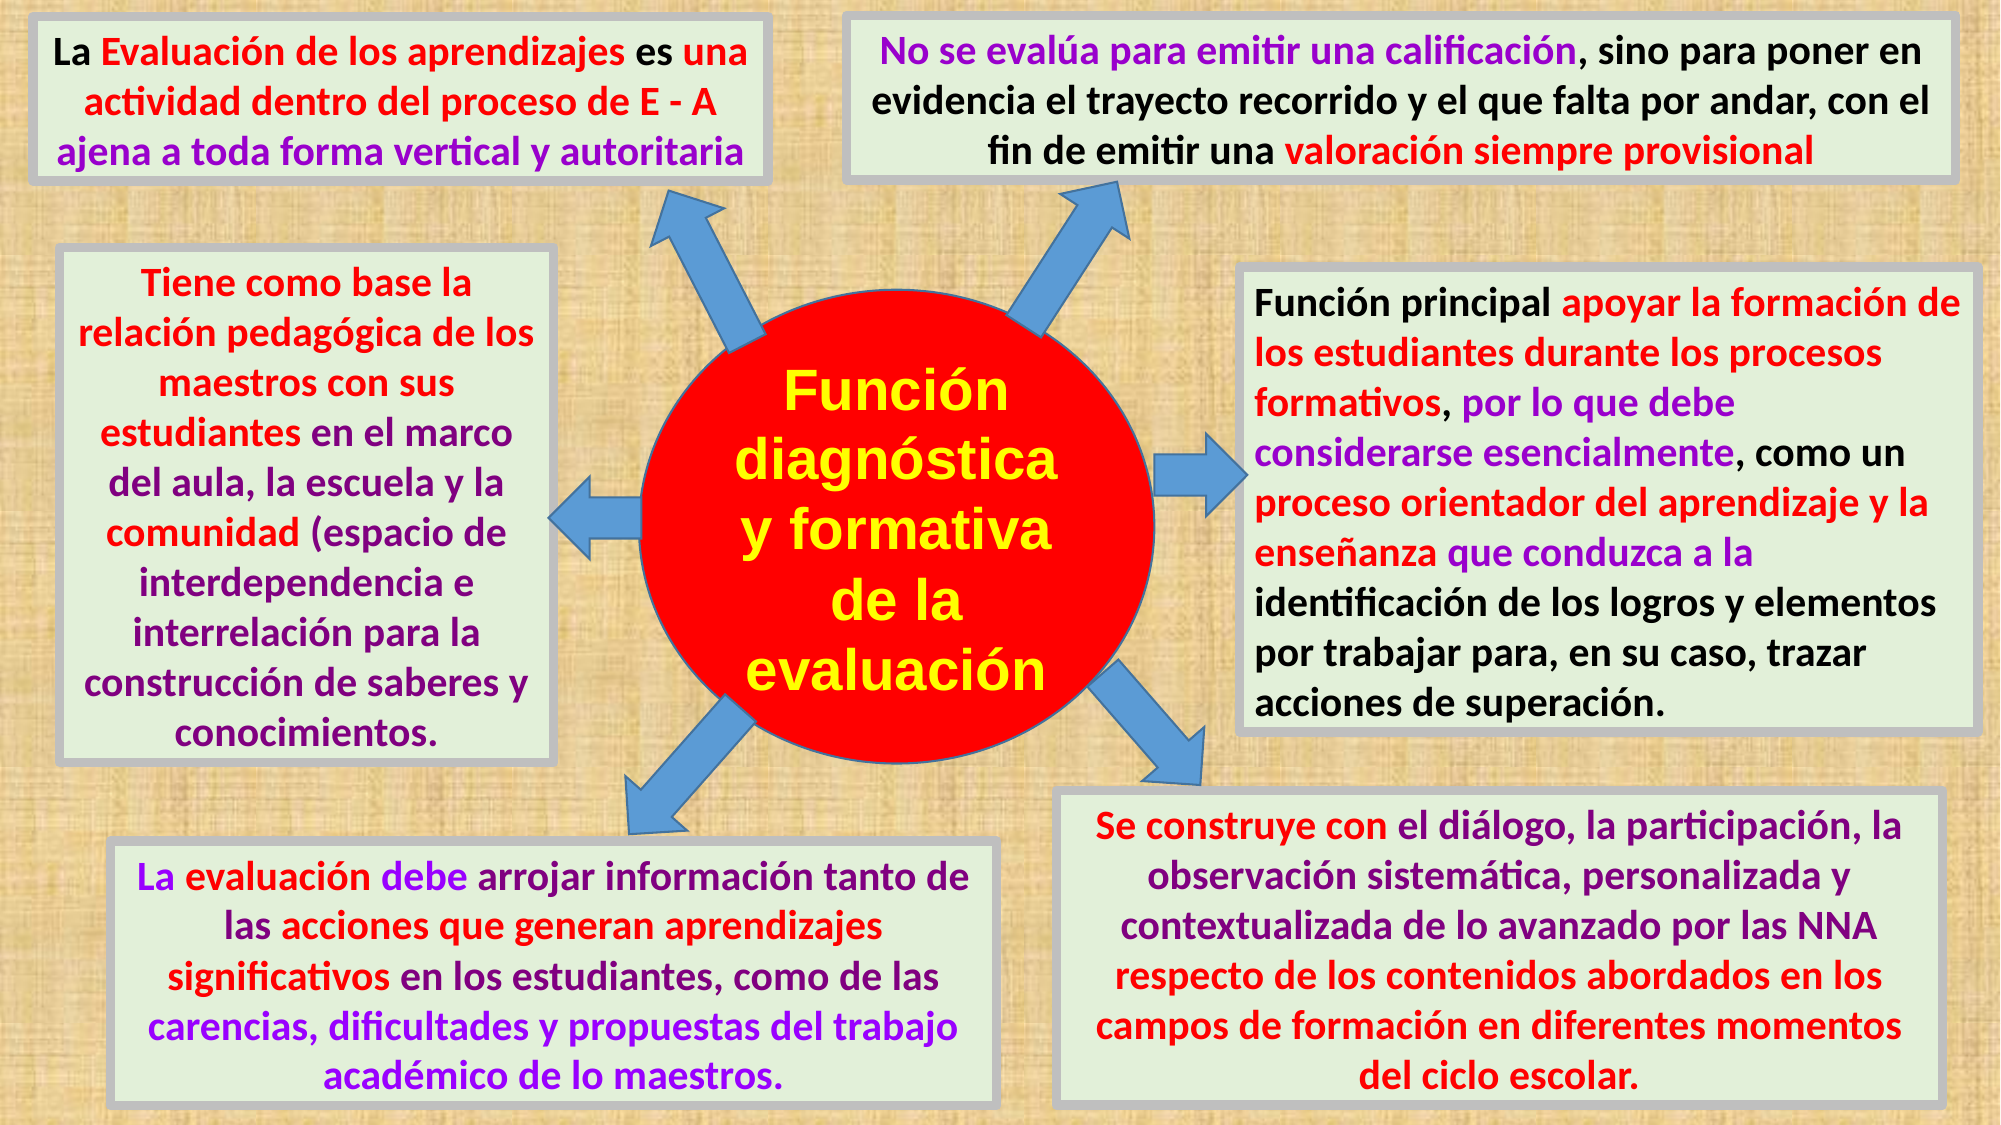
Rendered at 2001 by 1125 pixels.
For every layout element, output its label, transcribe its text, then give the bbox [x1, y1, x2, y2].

text_box [649, 189, 768, 355]
text_box Tiene como base la relación pedagógica de los maestros con sus estudiantes en el marco del aula, la escuela y la comunidad (espacio de interdependencia e interrelación para la construcción de saberes y conocimientos. [59, 247, 554, 763]
text_box [1085, 658, 1206, 787]
text_box [1153, 431, 1249, 519]
picture [0, 0, 2001, 1125]
text_box Función principal apoyar la formación de los estudiantes durante los procesos formativos, por lo que debe considerarse esencialmente, como un proceso orientador del aprendizaje y la enseñanza que conduzca a la identificación de los logros y elementos por trabajar para, en su caso, trazar acciones de superación. [1239, 267, 1978, 732]
text_box [547, 474, 643, 562]
text_box Se construye con el diálogo, la participación, la observación sistemática, personalizada y contextualizada de lo avanzado por las NNA respecto de los contenidos abordados en los campos de formación en diferentes momentos del ciclo escolar. [1056, 790, 1943, 1106]
text_box La evaluación debe arrojar información tanto de las acciones que generan aprendizajes significativos en los estudiantes, como de las carencias, dificultades y propuestas del trabajo académico de lo maestros. [110, 840, 997, 1106]
text_box [624, 692, 758, 836]
text_box No se evalúa para emitir una calificación, sino para poner en evidencia el trayecto recorrido y el que falta por andar, con el fin de emitir una valoración siempre provisional [846, 15, 1956, 181]
text_box Función diagnóstica y formativa de la evaluación [638, 288, 1156, 765]
text_box La Evaluación de los aprendizajes es una actividad dentro del proceso de E - A ajena a toda forma vertical y autoritaria [33, 16, 769, 182]
text_box [1004, 180, 1131, 339]
